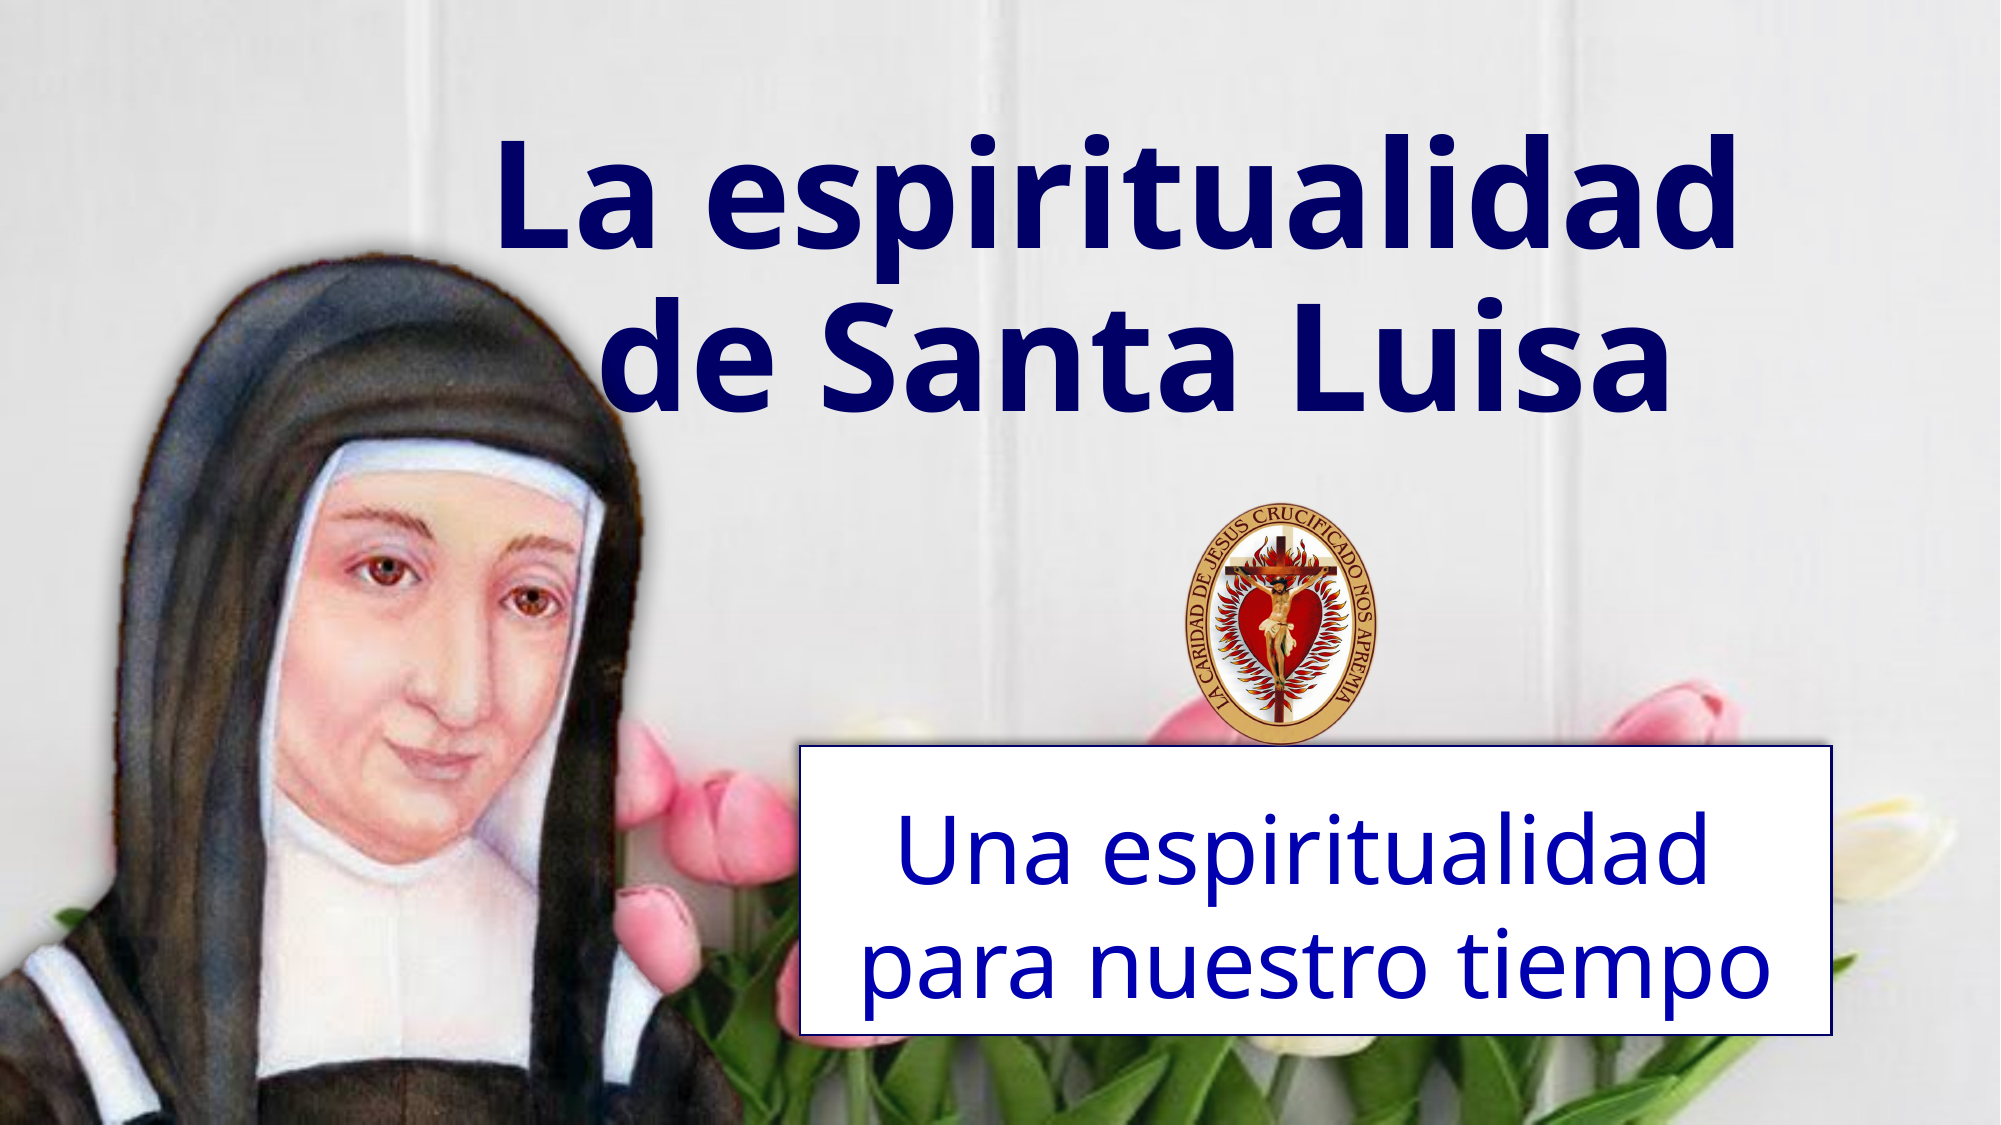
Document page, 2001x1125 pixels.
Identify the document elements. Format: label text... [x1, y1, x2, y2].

title La espiritualidad de Santa Luisa [402, 89, 1832, 451]
picture [0, 0, 2000, 1125]
subtitle Una espiritualidad para nuestro tiempo [917, 745, 1833, 1036]
